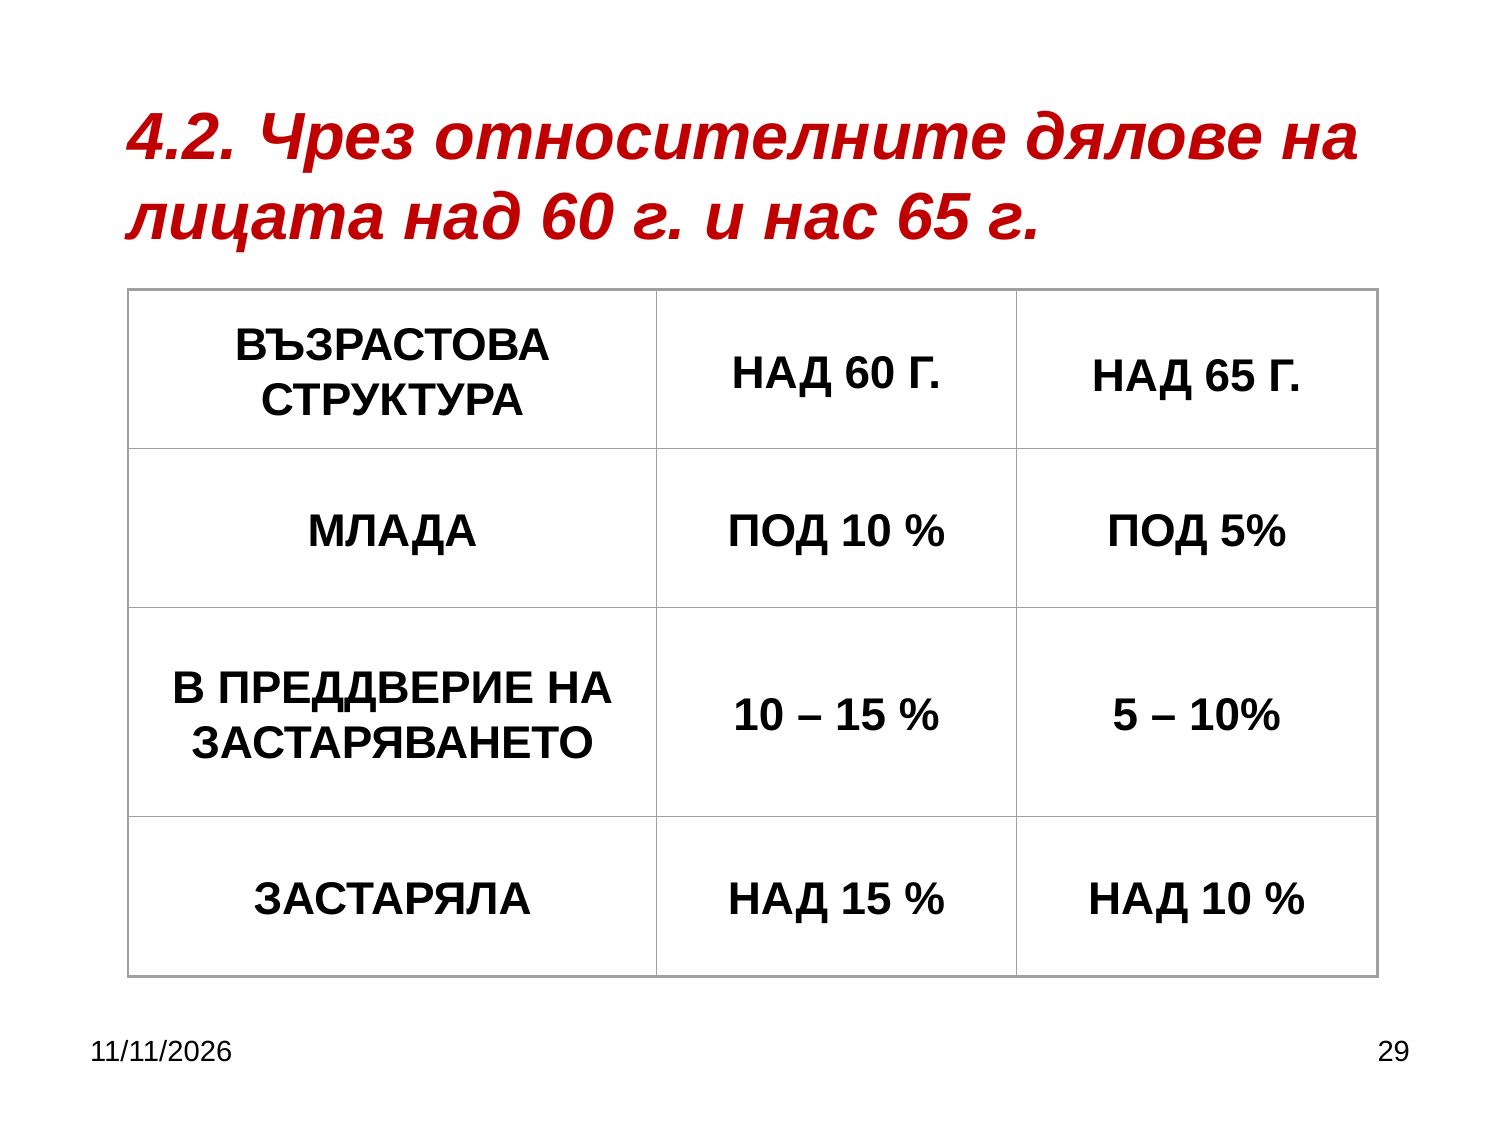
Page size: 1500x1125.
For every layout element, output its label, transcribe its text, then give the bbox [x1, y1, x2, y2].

title 4.2. Чрез относителните дялове на лицата над 60 г. и нас 65 г. [112, 99, 1388, 1025]
slide_number 29 [1074, 1024, 1425, 1103]
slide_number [75, 1024, 425, 1103]
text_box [127, 288, 1379, 977]
